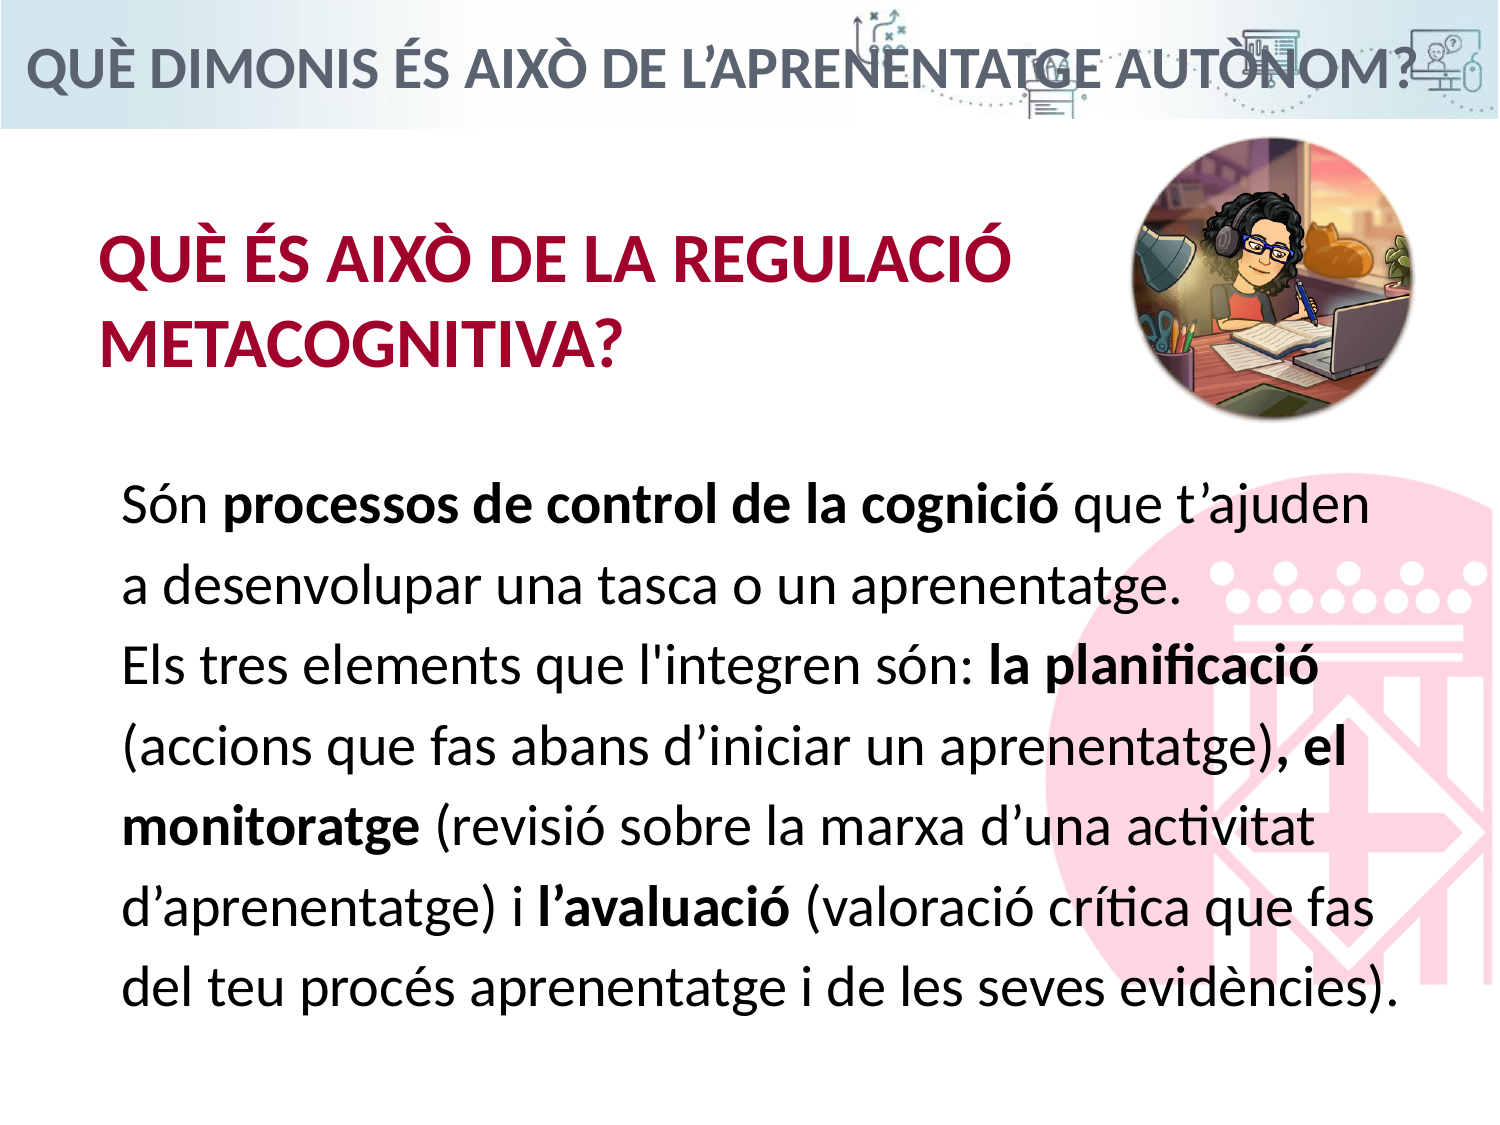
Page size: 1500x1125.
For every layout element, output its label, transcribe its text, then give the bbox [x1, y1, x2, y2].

text_box Són processos de control de la cognició que t’ajuden a desenvolupar una tasca o un aprenentatge. Els tres elements que l'integren són: la planificació (accions que fas abans d’iniciar un aprenentatge), el monitoratge (revisió sobre la marxa d’una activitat d’aprenentatge) i l’avaluació (valoració crítica que fas del teu procés aprenentatge i de les seves evidències). [106, 440, 1421, 1034]
picture [6, 130, 1494, 985]
text_box QUÈ ÉS AIXÒ DE LA REGULACIÓ METACOGNITIVA? [83, 197, 1103, 397]
text_box Què dimonis és això de l’aprenentatge autònom? [11, 21, 1447, 126]
picture [2, 0, 1499, 128]
